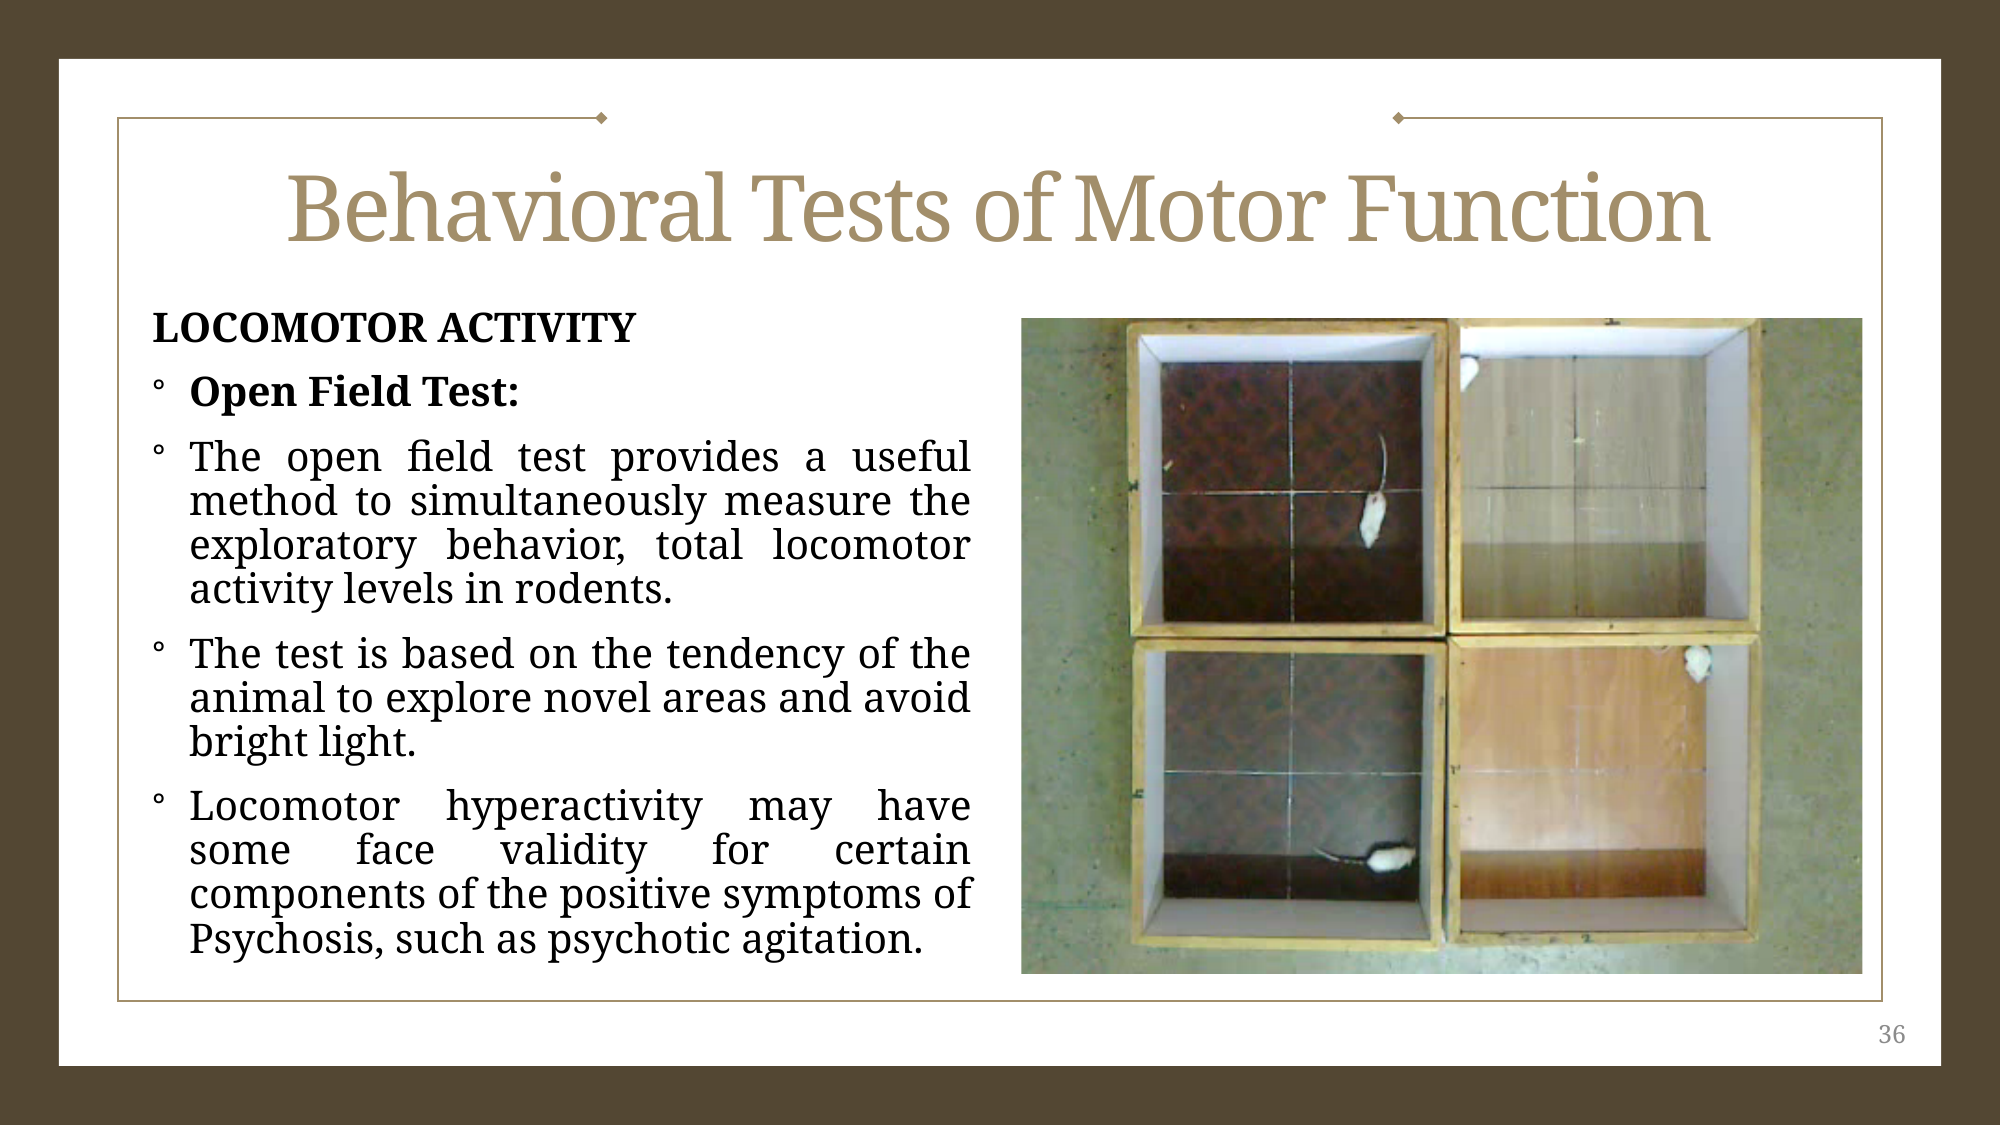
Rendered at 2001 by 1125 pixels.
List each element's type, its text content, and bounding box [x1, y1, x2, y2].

slide_number 36 [1471, 1023, 1922, 1048]
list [1021, 318, 1863, 974]
title Behavioral Tests of Motor Function [137, 146, 1863, 278]
list LOCOMOTOR ACTIVITY Open Field Test: The open field test provides a useful method to simultaneously measure the exploratory behavior, total locomotor activity levels in rodents. The test is based on the tendency of the animal to explore novel areas and avoid bright light. Locomotor hyperactivity may have some face validity for certain components of the positive symptoms of Psychosis, such as psychotic agitation. [137, 299, 988, 1014]
